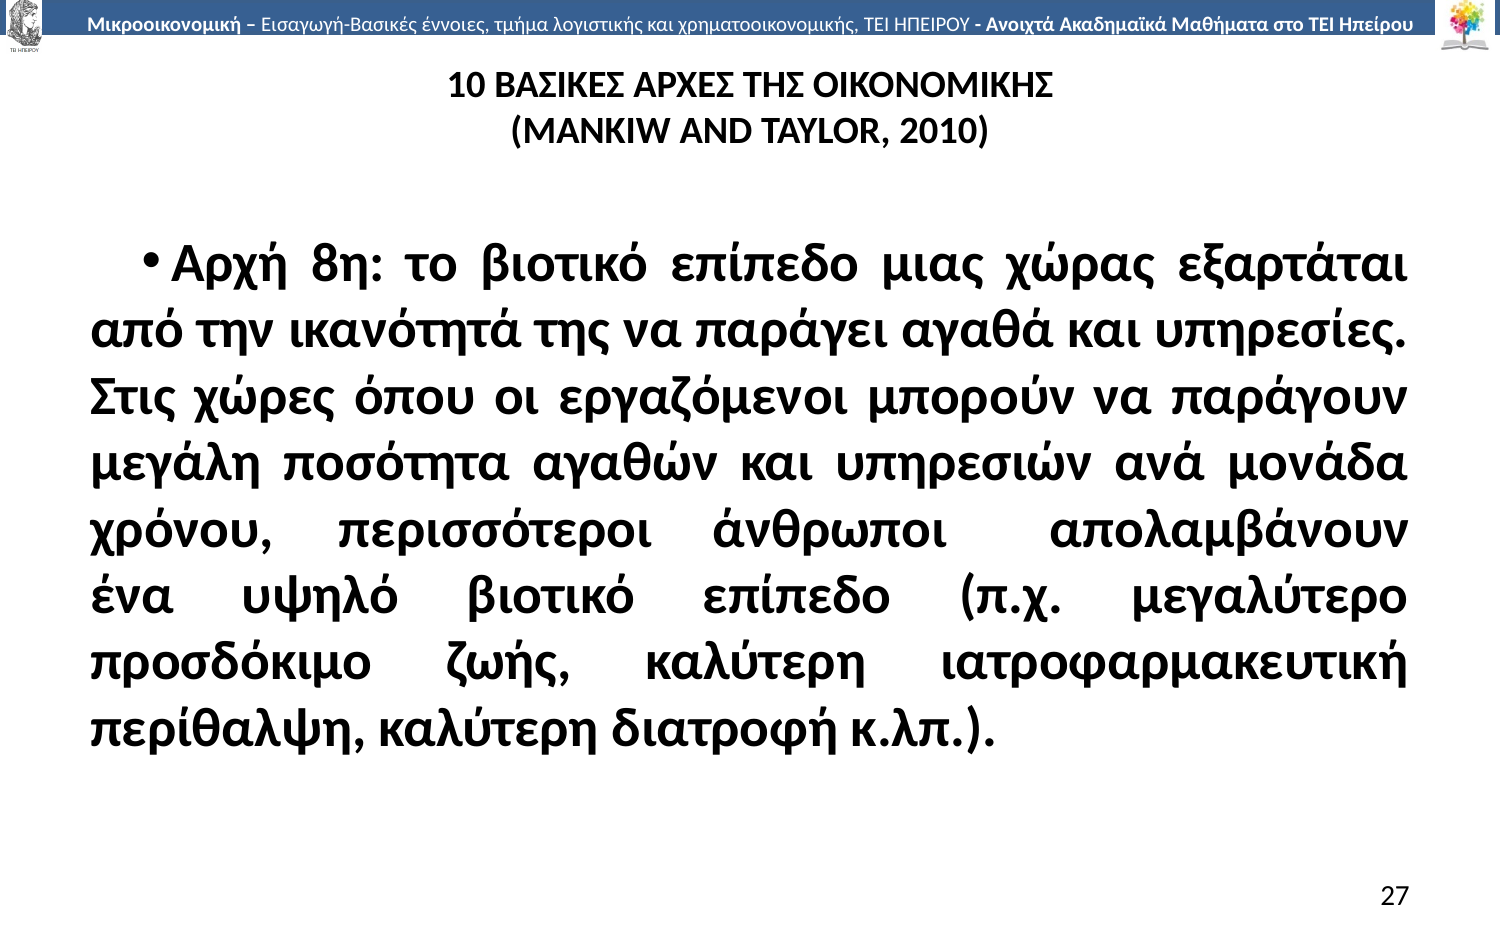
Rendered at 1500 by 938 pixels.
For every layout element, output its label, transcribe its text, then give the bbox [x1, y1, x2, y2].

picture [1435, 0, 1495, 52]
title 10 ΒΑΣΙΚΕΣ ΑΡΧΕΣ ΤΗΣ ΟΙΚΟΝΟΜΙΚΗΣ (MANKIW AND TAYLOR, 2010) [75, 4, 1425, 161]
picture [6, 0, 42, 54]
slide_number 27 [1074, 868, 1425, 919]
list Αρχή 8η: το βιοτικό επίπεδο µιας χώρας εξαρτάται από την ικανότητά της να παράγει αγαθά και υπηρεσίες. Στις χώρες όπου οι εργαζόµενοι µπορούν να παράγουν µεγάλη ποσότητα αγαθών και υπηρεσιών ανά µονάδα χρόνου, περισσότεροι άνθρωποι απολαµβάνουν ένα υψηλό βιοτικό επίπεδο (π.χ. µεγαλύτερο προσδόκιµο ζωής, καλύτερη ιατροφαρµακευτική περίθαλψη, καλύτερη διατροφή κ.λπ.). [75, 218, 1425, 838]
